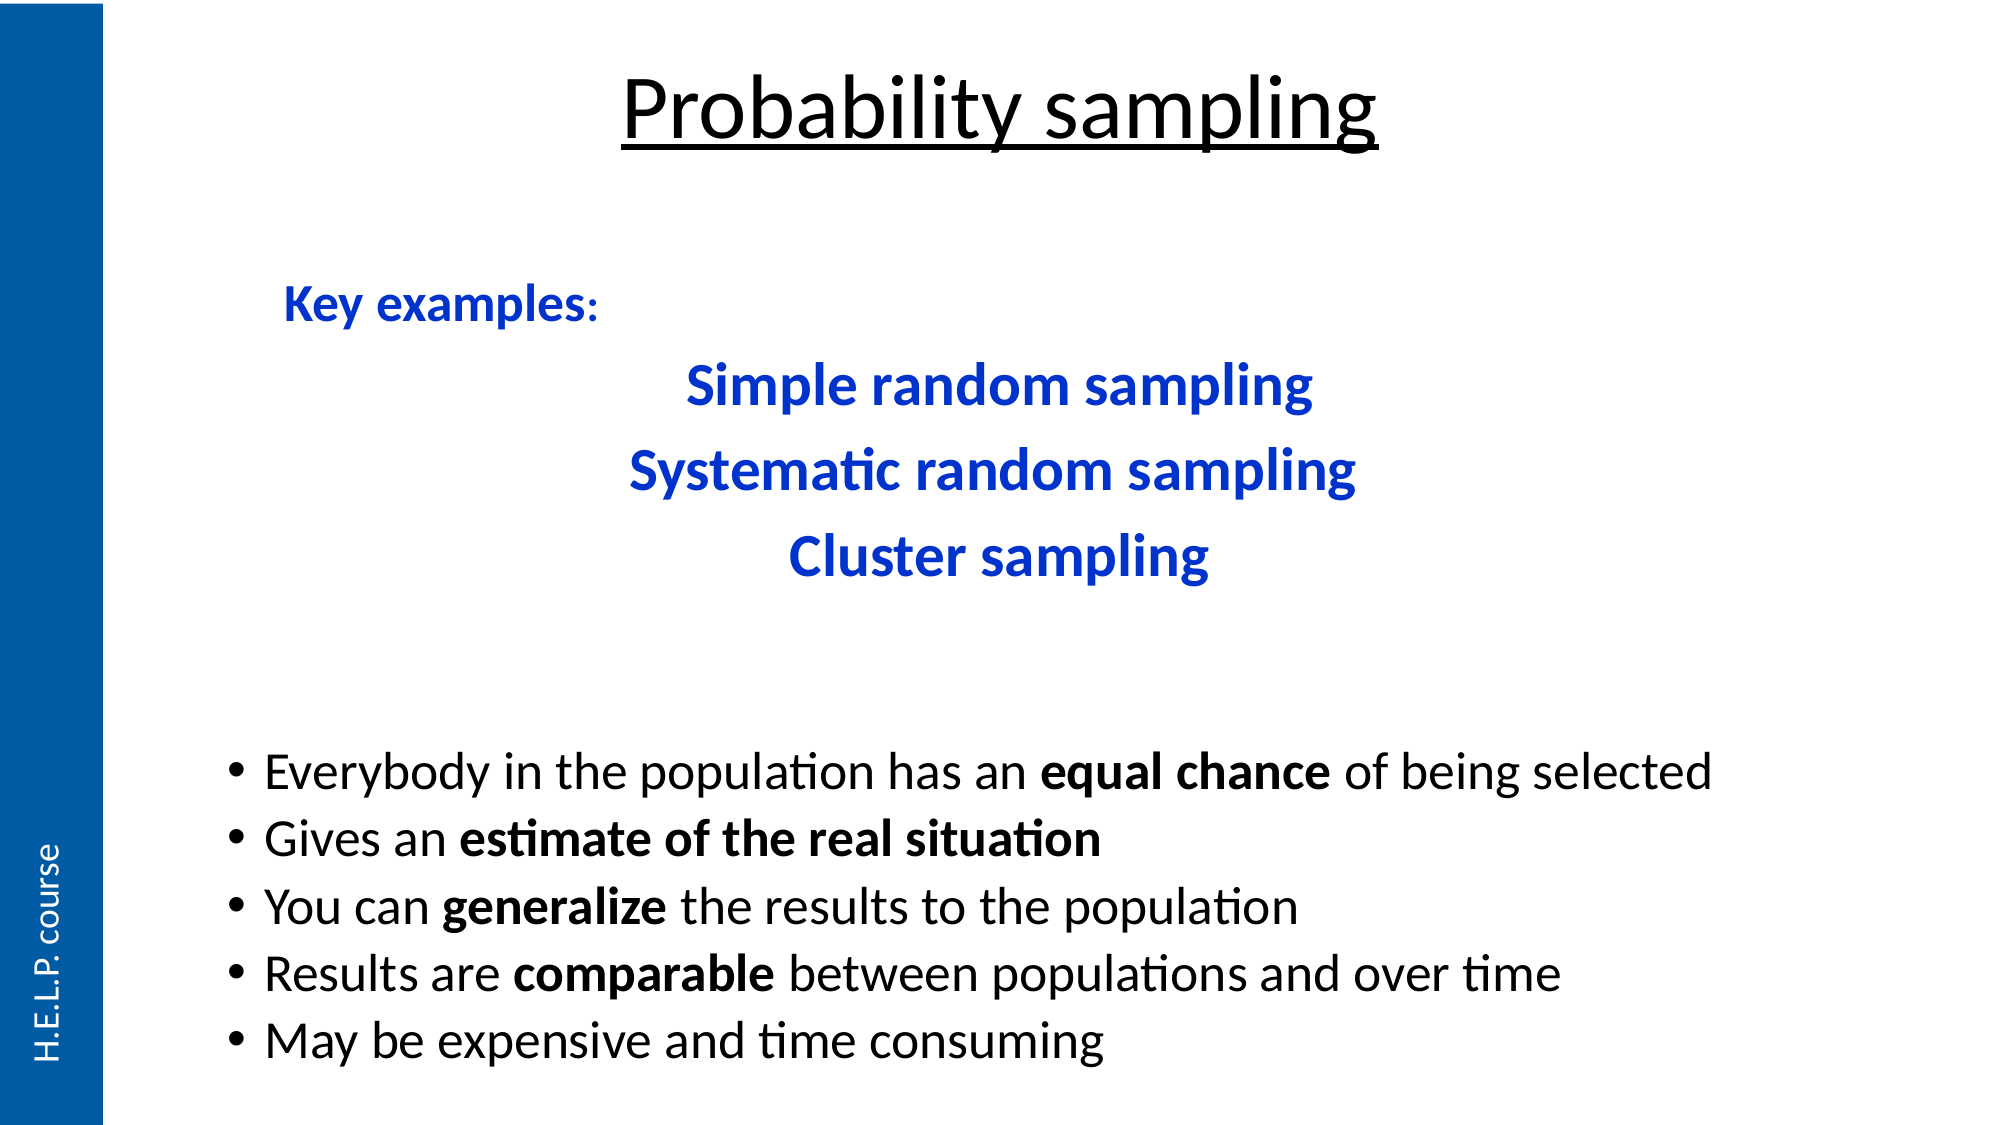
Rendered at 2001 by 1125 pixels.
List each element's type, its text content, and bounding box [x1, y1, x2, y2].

text_box H.E.L.P. course [13, 841, 90, 1079]
title Probability sampling [137, 0, 1863, 218]
text_box [0, 3, 104, 1125]
list Key examples: Simple random sampling Systematic random sampling Cluster sampling Everybody in the population has an equal chance of being selected Gives an estimate of the real situation You can generalize the results to the population Results are comparable between populations and over time May be expensive and time consuming [137, 268, 1863, 1082]
